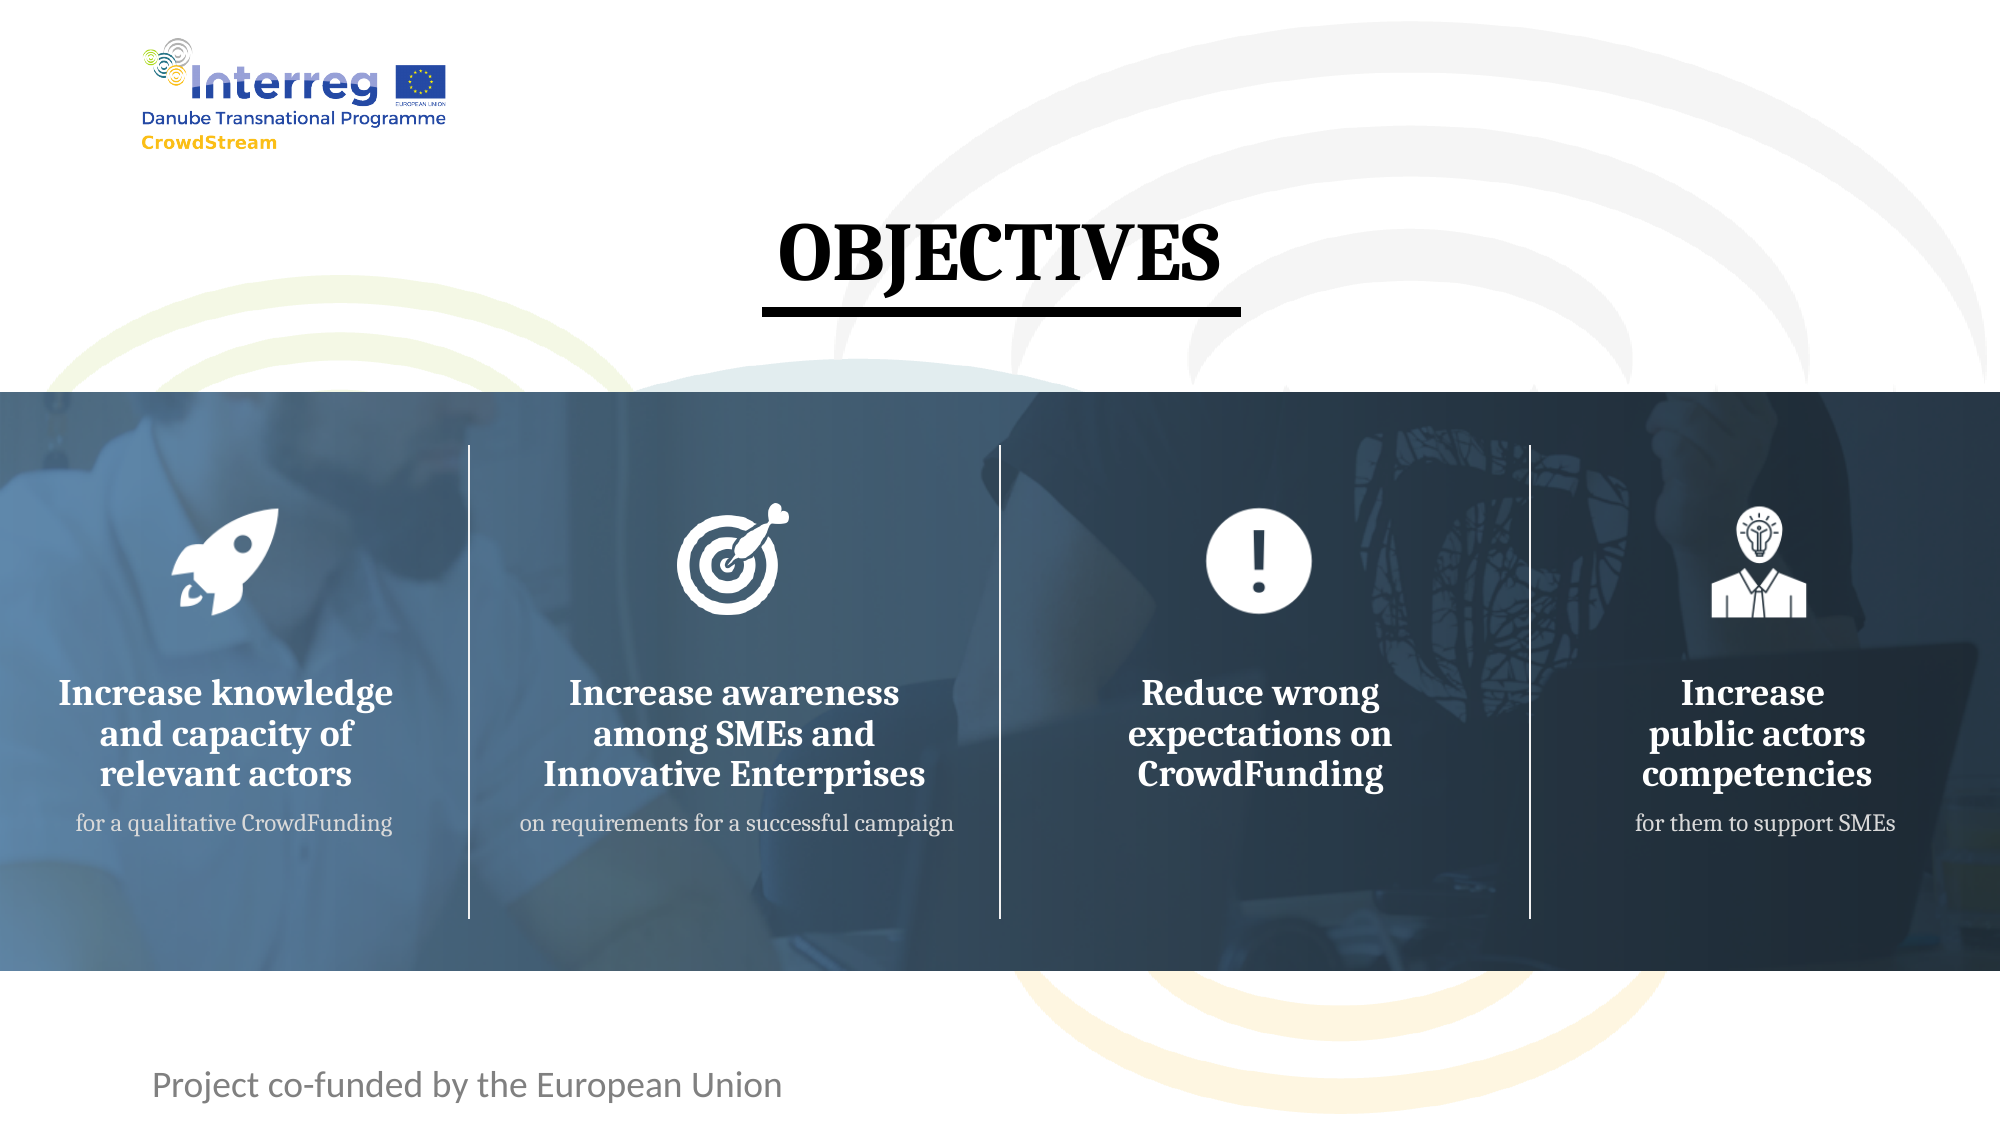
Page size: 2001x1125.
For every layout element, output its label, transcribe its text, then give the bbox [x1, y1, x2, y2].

picture [112, 29, 467, 159]
title OBJECTIVES [0, 189, 2000, 317]
text_box Project co-funded by the European Union [137, 1052, 813, 1113]
picture [0, 392, 2000, 971]
